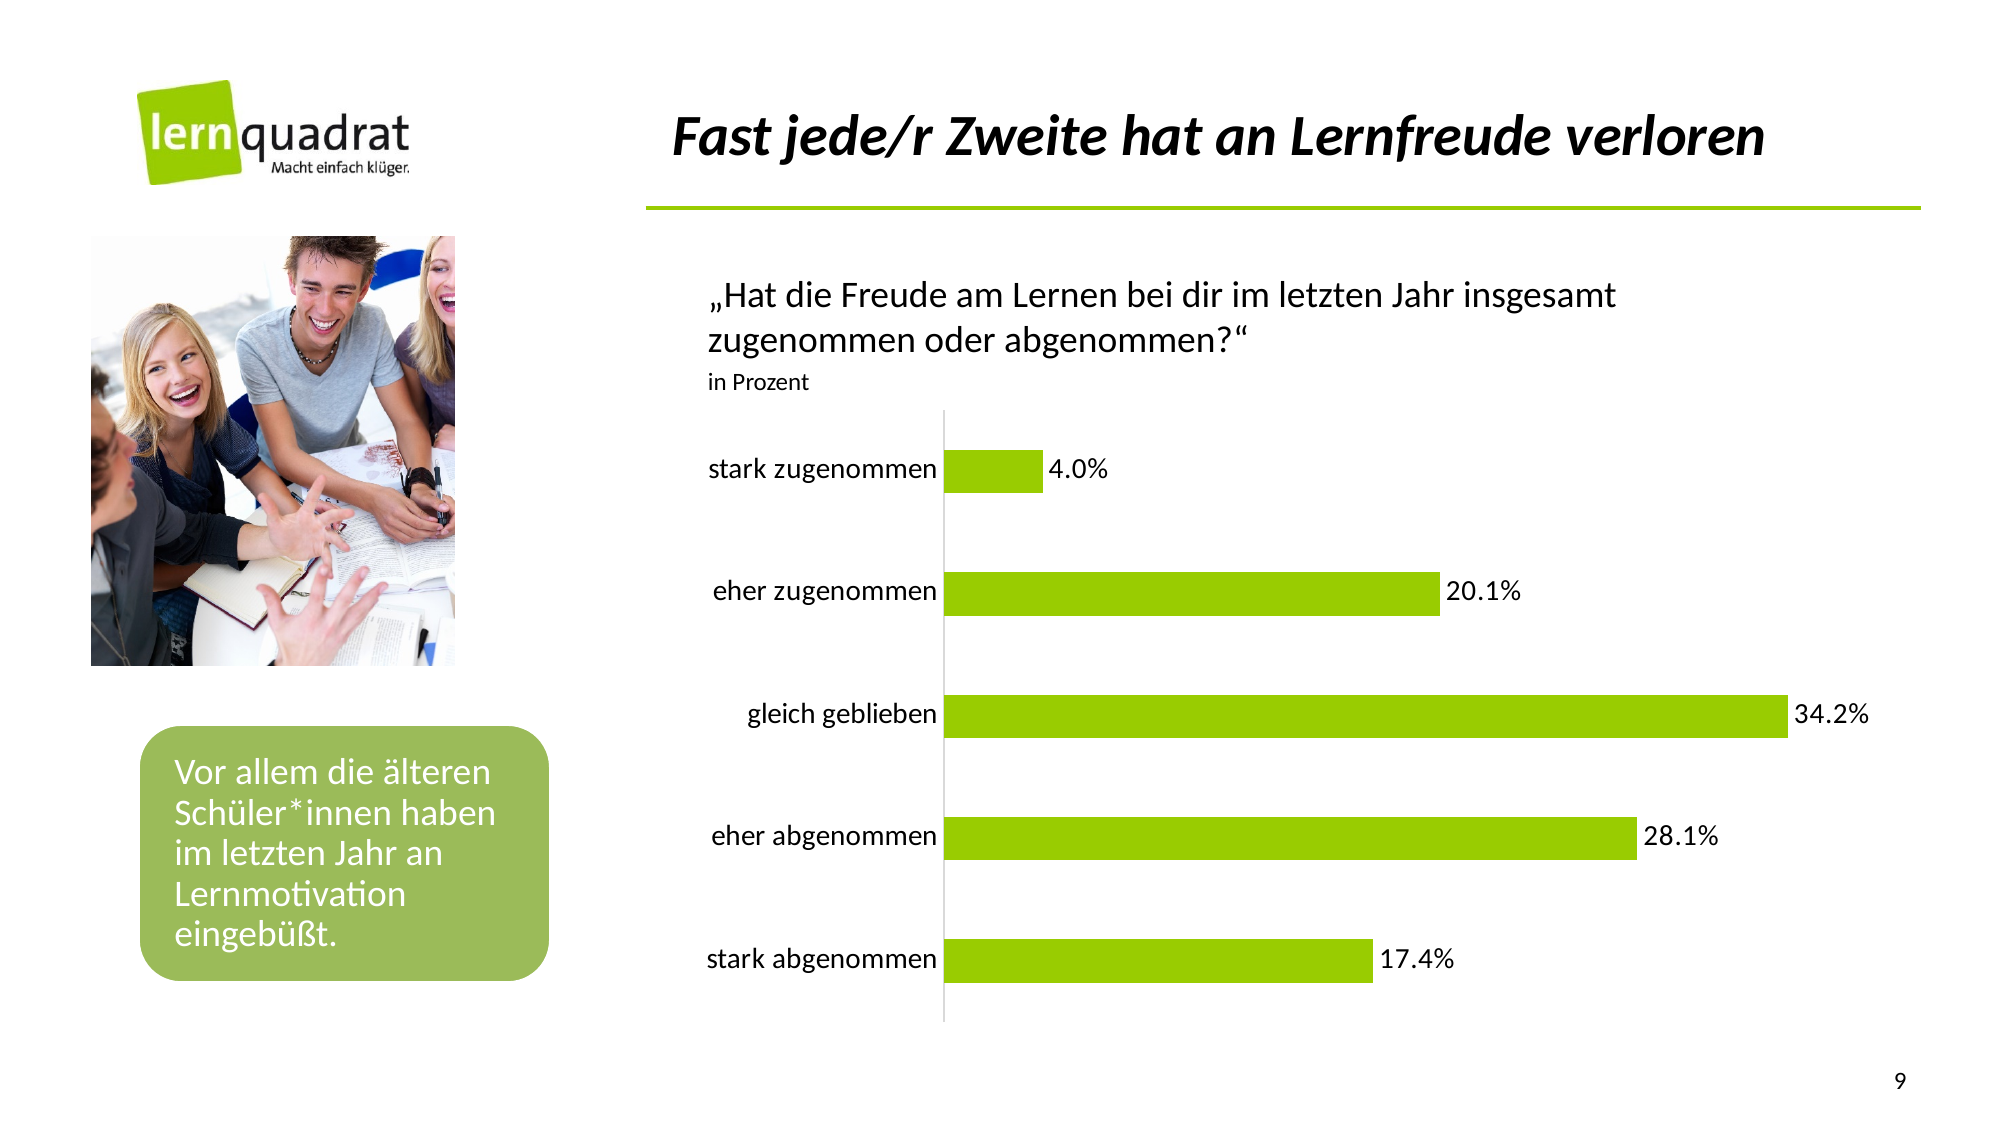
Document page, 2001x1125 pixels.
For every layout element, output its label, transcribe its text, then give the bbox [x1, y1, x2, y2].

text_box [137, 717, 552, 990]
text_box 9 [1571, 1057, 1922, 1118]
chart [680, 397, 1957, 1036]
text_box Fast jede/r Zweite hat an Lernfreude verloren [657, 89, 1957, 197]
picture [137, 80, 409, 185]
picture [91, 236, 456, 666]
subtitle „Hat die Freude am Lernen bei dir im letzten Jahr insgesamt zugenommen oder abgenommen?“ in Prozent [692, 262, 1816, 396]
